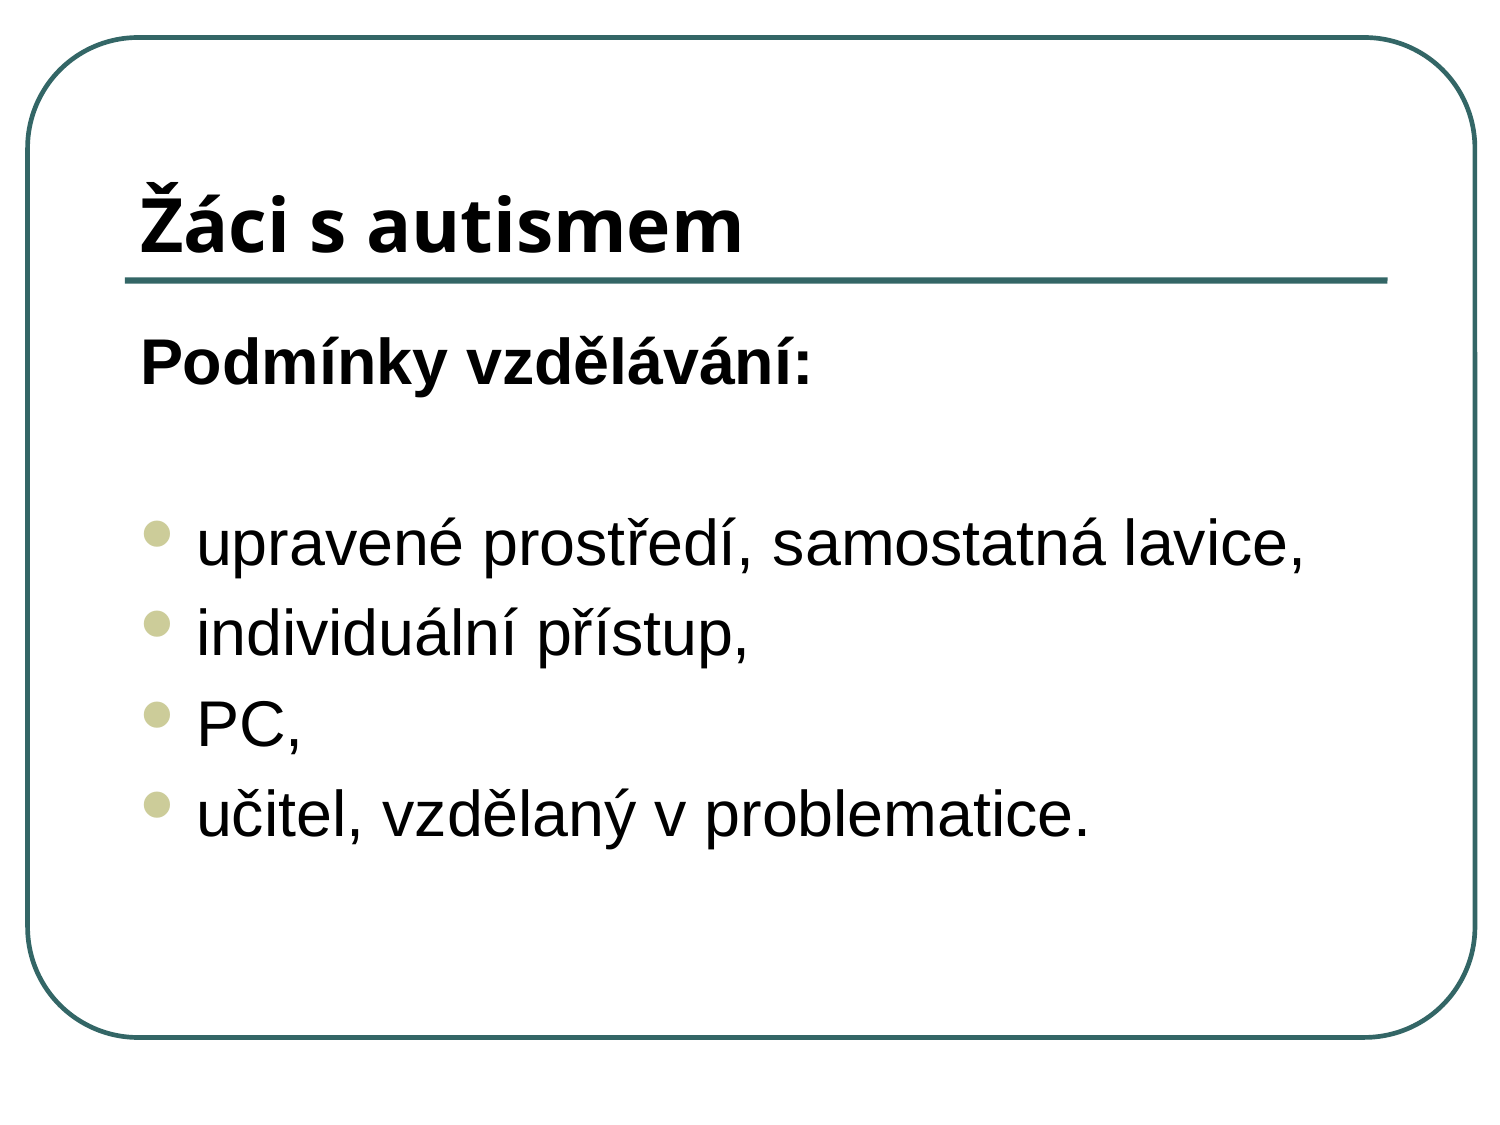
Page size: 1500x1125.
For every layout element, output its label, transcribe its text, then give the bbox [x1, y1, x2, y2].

title Žáci s autismem [124, 87, 1388, 276]
list Podmínky vzdělávání: upravené prostředí, samostatná lavice, individuální přístup, PC, učitel, vzdělaný v problematice. [124, 312, 1388, 976]
